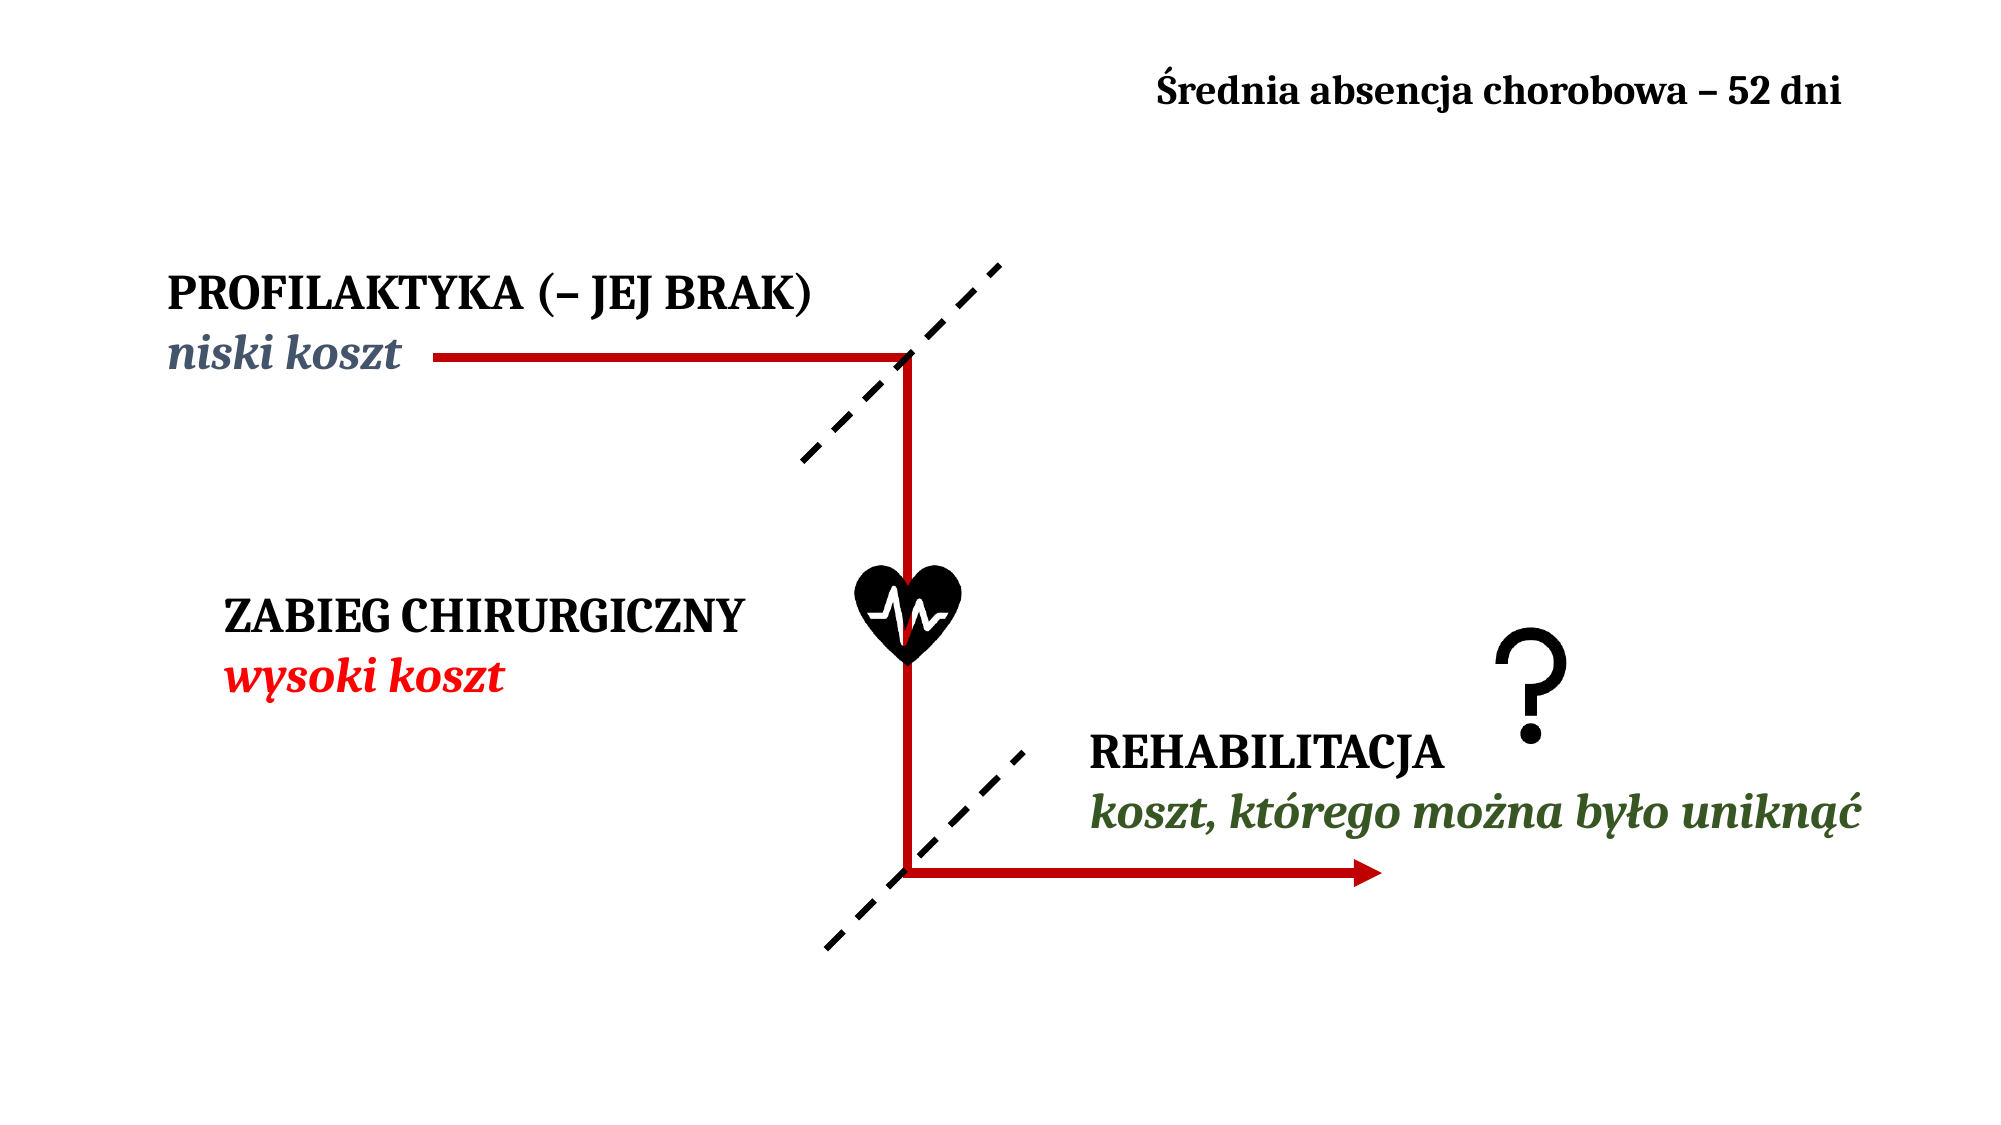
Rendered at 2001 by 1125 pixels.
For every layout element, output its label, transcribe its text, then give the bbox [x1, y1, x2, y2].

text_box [802, 264, 1001, 462]
picture [1455, 610, 1606, 761]
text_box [825, 751, 1024, 950]
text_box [433, 357, 1382, 873]
text_box REHABILITACJA koszt, którego można było uniknąć [1382, 710, 1939, 846]
picture [832, 540, 983, 691]
text_box Średnia absencja chorobowa – 52 dni [1142, 55, 1939, 121]
text_box ZABIEG CHIRURGICZNY wysoki koszt [209, 574, 433, 710]
text_box PROFILAKTYKA (– JEJ BRAK) niski koszt [152, 251, 964, 387]
